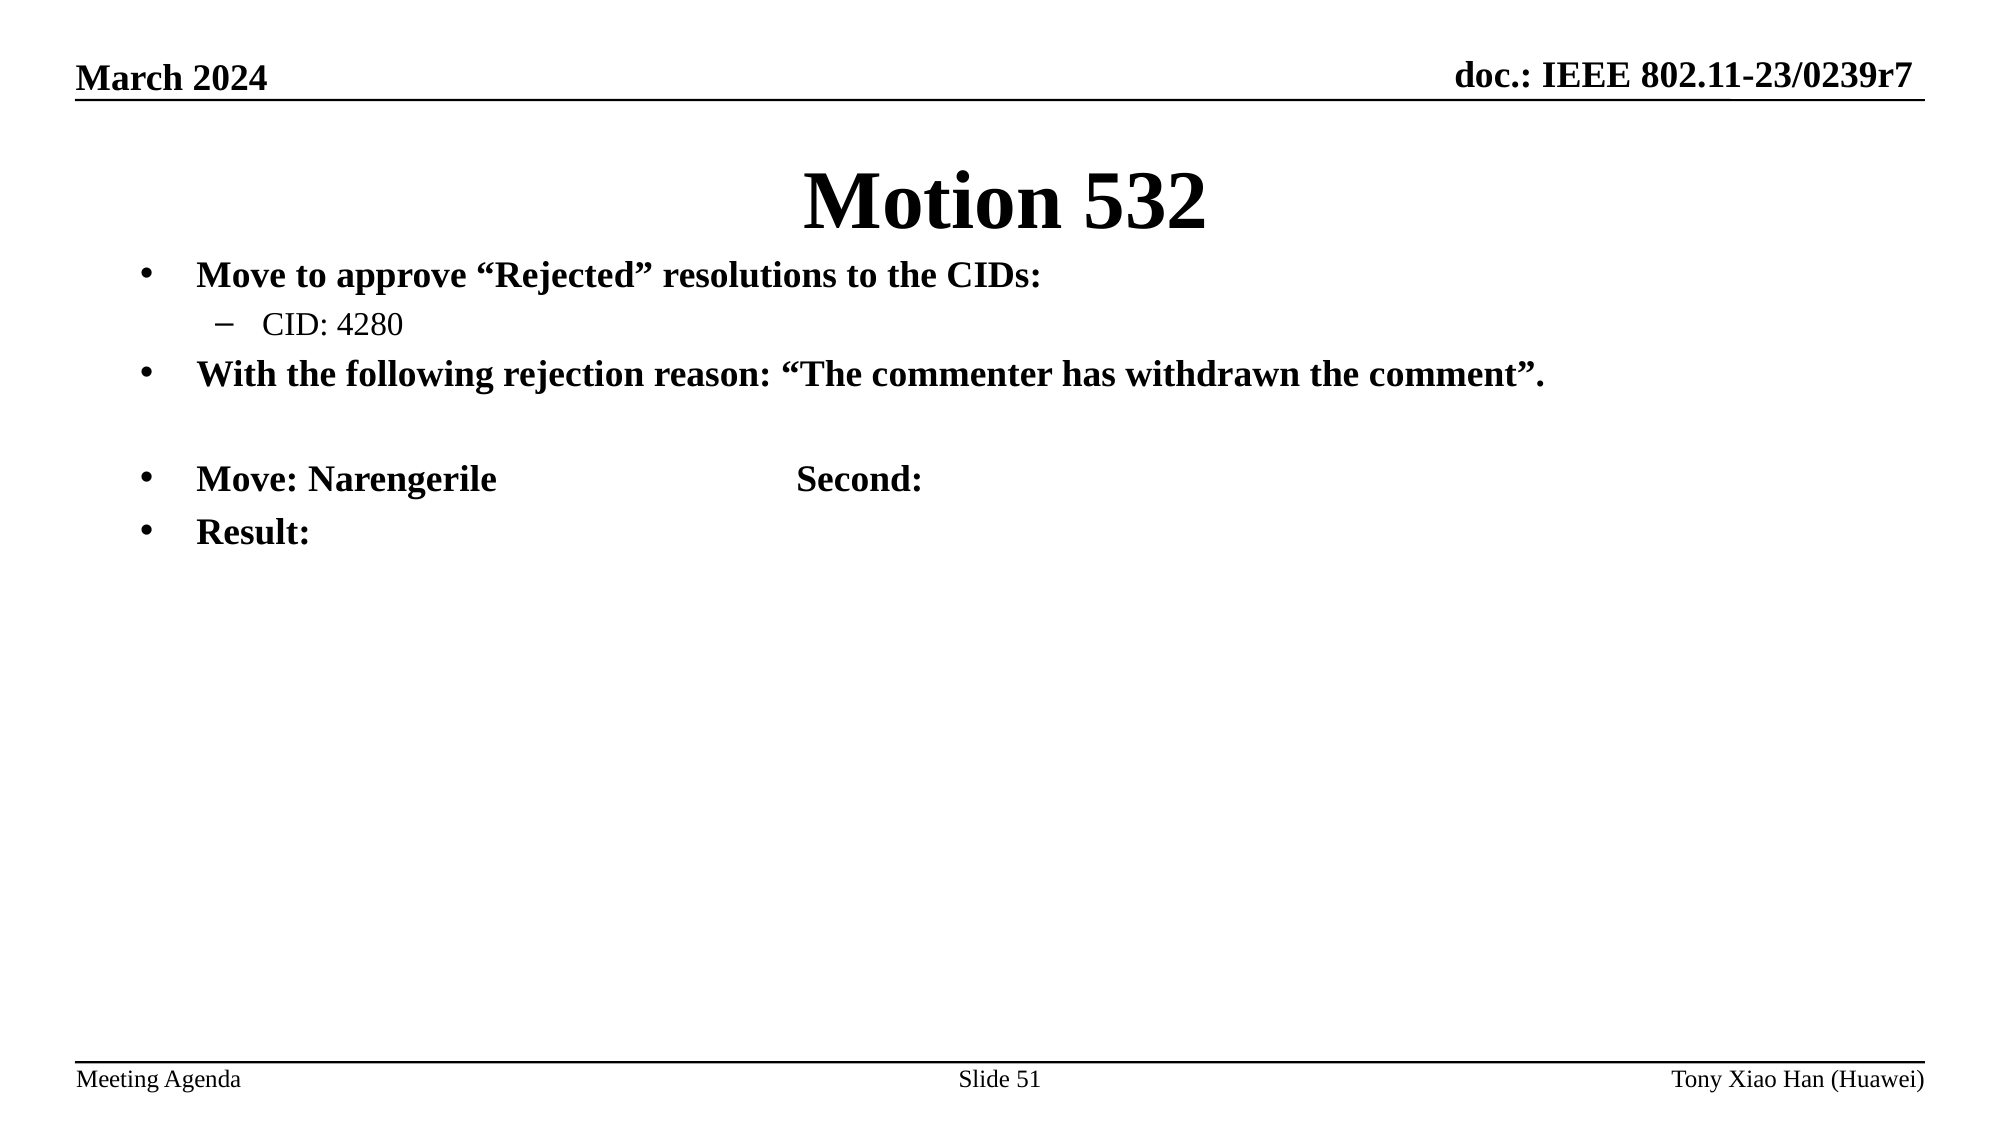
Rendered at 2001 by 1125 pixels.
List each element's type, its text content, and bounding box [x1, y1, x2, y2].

text_box Motion 532 [368, 137, 1644, 212]
text_box Move to approve “Rejected” resolutions to the CIDs: CID: 4280 With the following rejection reason: “The commenter has withdrawn the comment”. Move: Narengerile Second: Result: [125, 212, 1888, 988]
